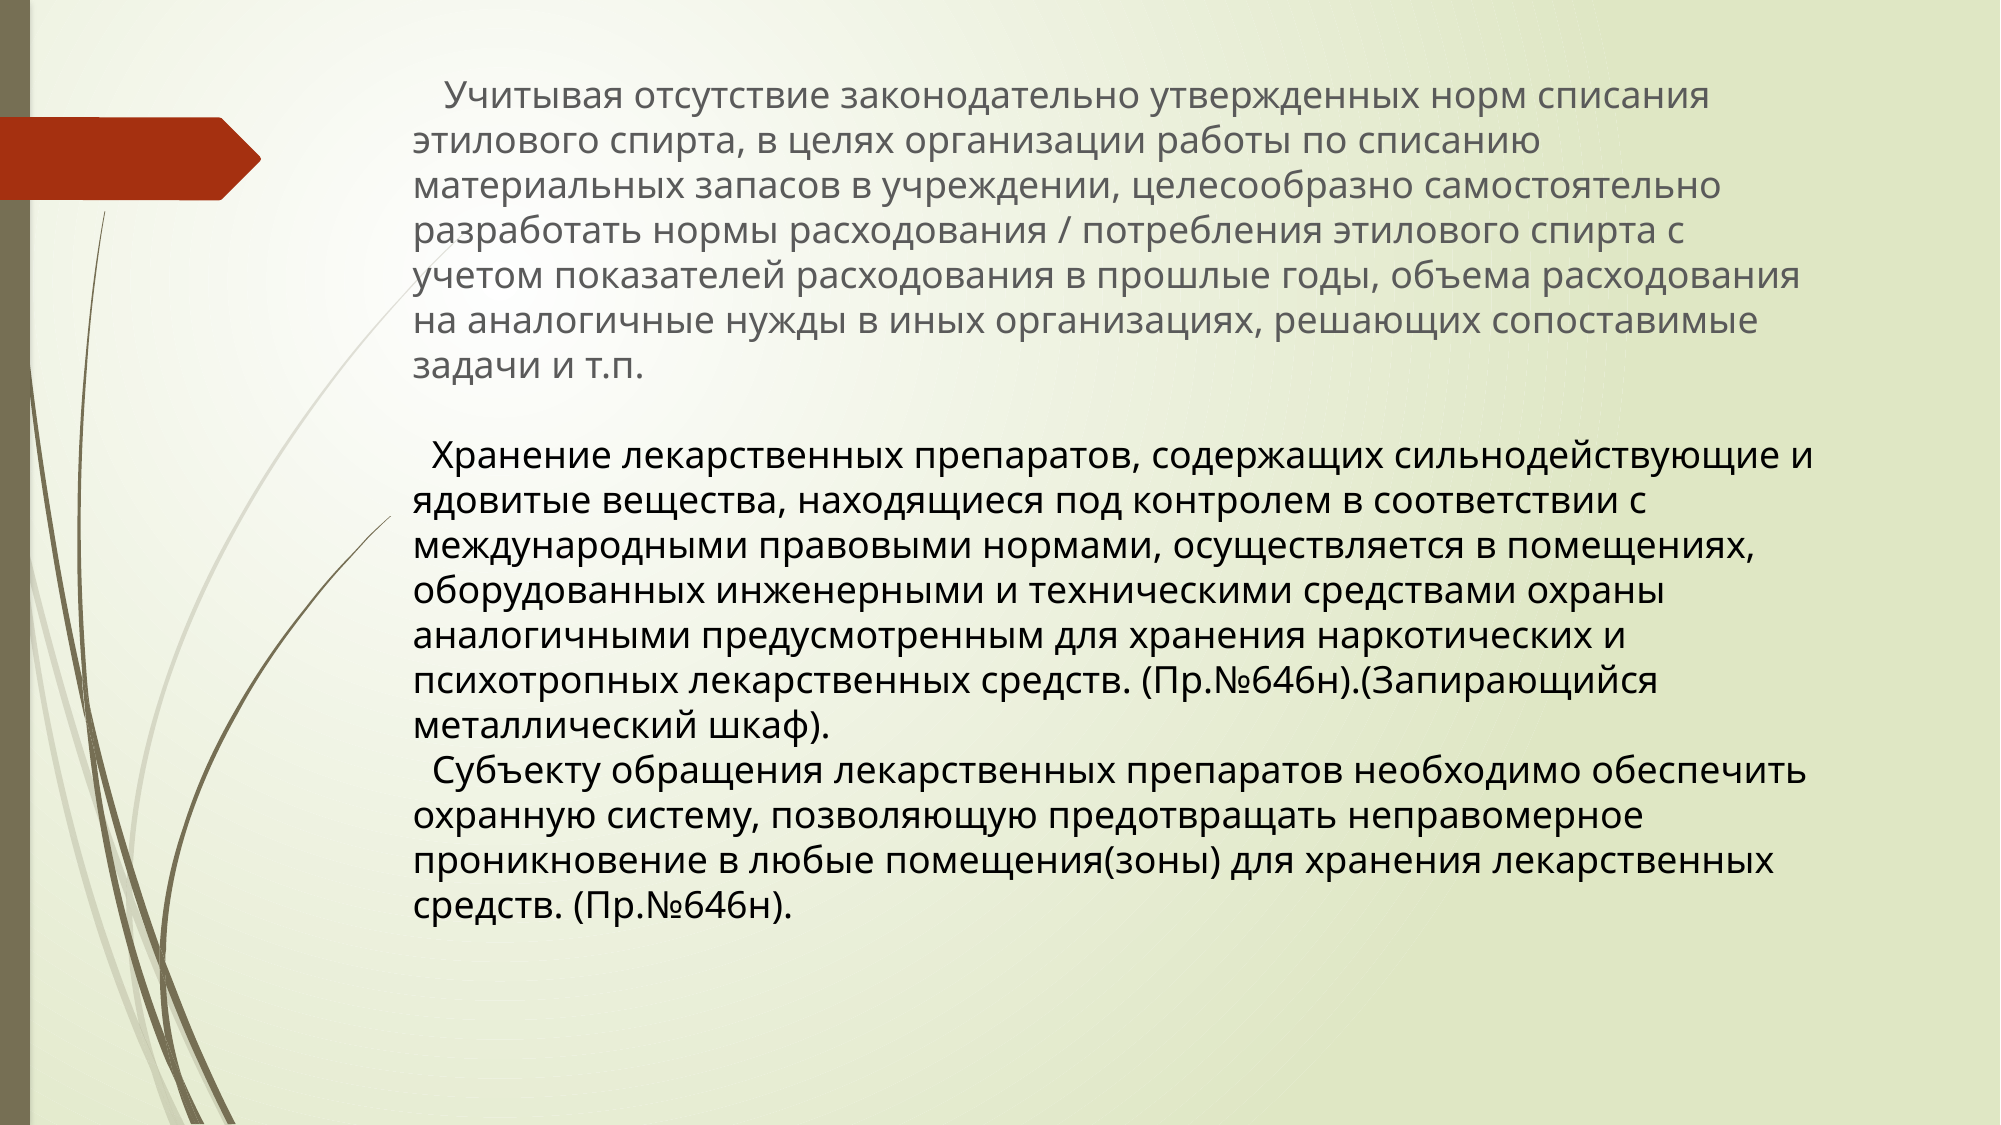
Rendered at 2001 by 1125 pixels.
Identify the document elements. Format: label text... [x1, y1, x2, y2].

text_box Учитывая отсутствие законодательно утвержденных норм списания этилового спирта, в целях организации работы по списанию материальных запасов в учреждении, целесообразно самостоятельно разработать нормы расходования / потребления этилового спирта с учетом показателей расходования в прошлые годы, объема расходования на аналогичные нужды в иных организациях, решающих сопоставимые задачи и т.п. Хранение лекарственных препаратов, содержащих сильнодействующие и ядовитые вещества, находящиеся под контролем в соответствии с международными правовыми нормами, осуществляется в помещениях, оборудованных инженерными и техническими средствами охраны аналогичными предусмотренным для хранения наркотических и психотропных лекарственных средств. (Пр.№646н).(Запирающийся металлический шкаф). Субъекту обращения лекарственных препаратов необходимо обеспечить охранную систему, позволяющую предотвращать неправомерное проникновение в любые помещения(зоны) для хранения лекарственных средств. (Пр.№646н). [397, 63, 1836, 978]
